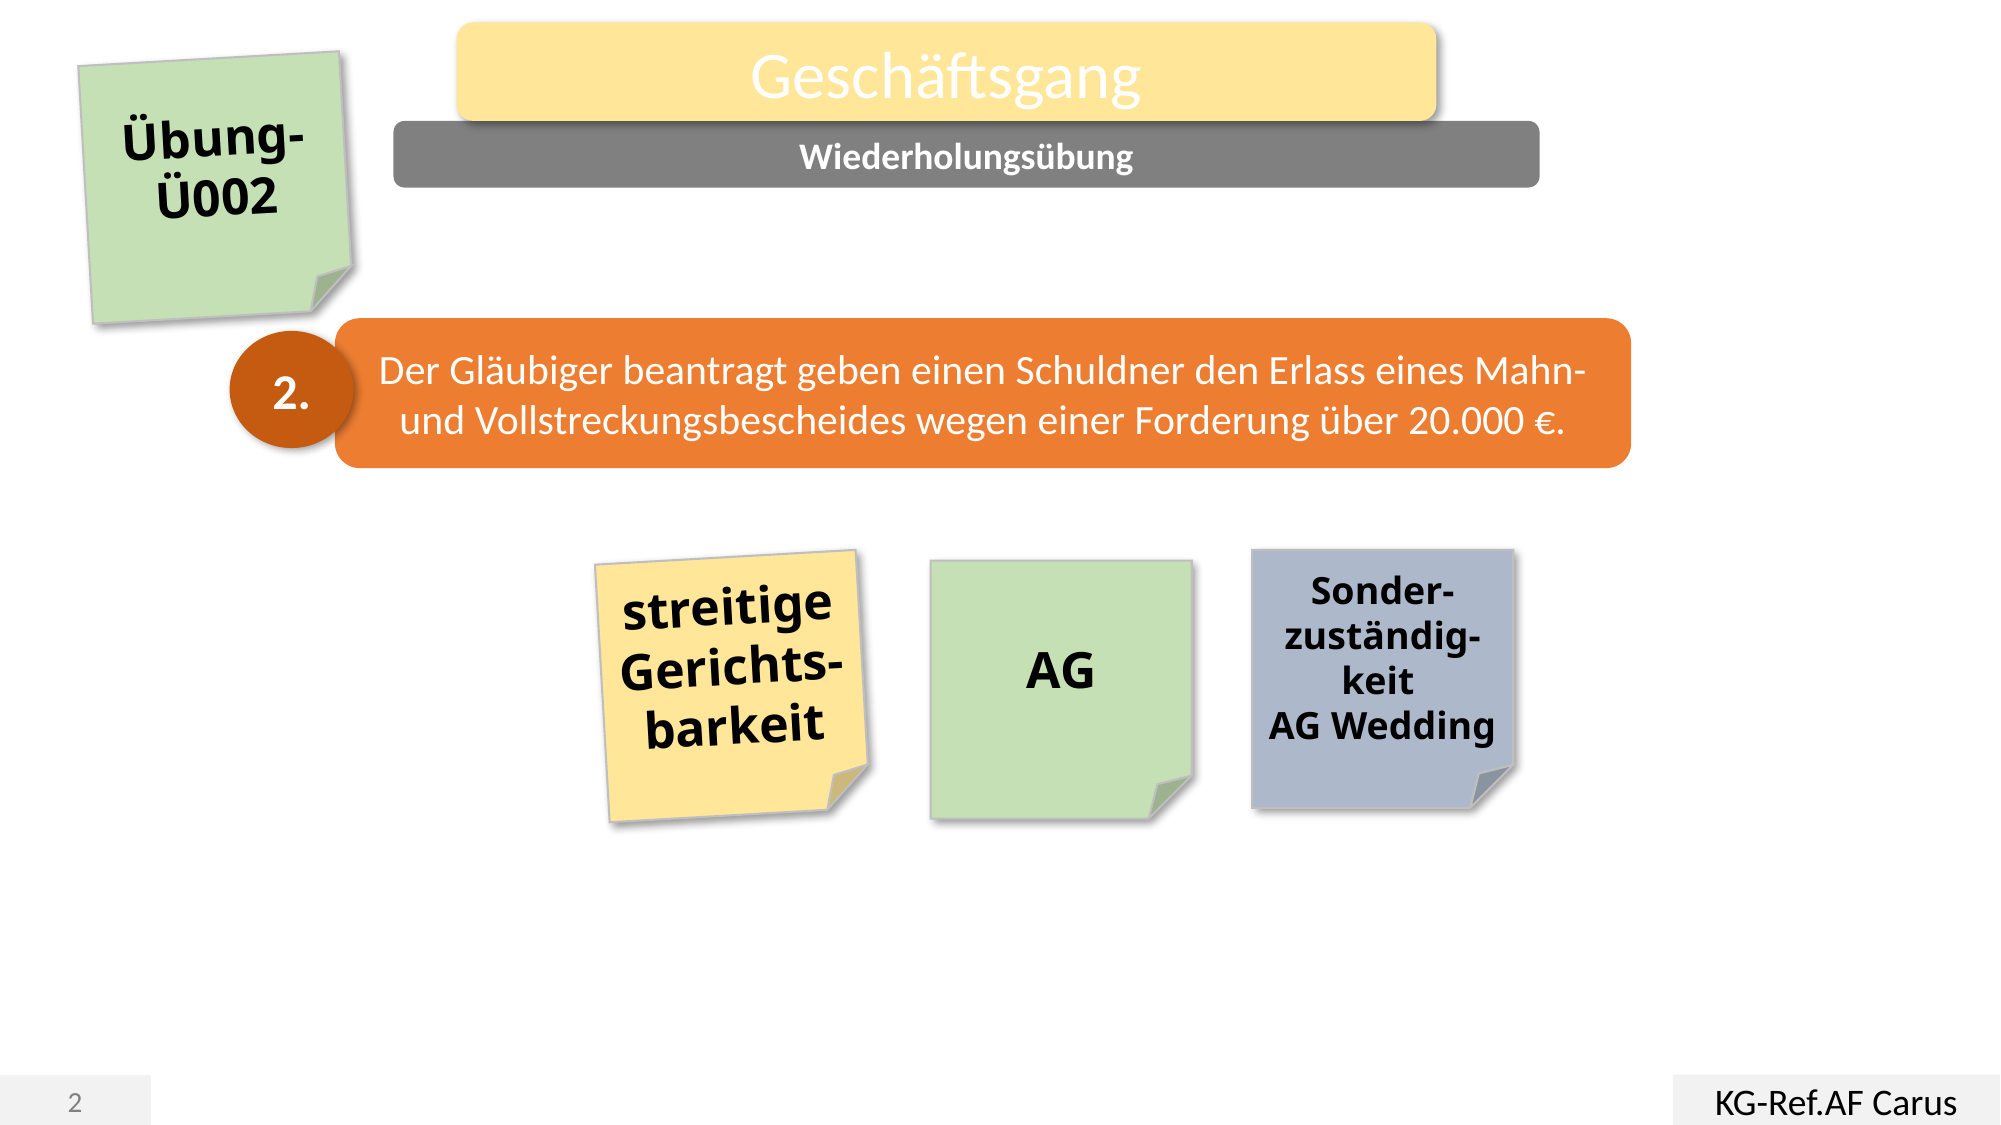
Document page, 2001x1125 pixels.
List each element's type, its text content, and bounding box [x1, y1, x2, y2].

text_box Der Gläubiger beantragt geben einen Schuldner den Erlass eines Mahn- und Vollstreckungsbescheides wegen einer Forderung über 20.000 €. [334, 317, 1633, 470]
text_box streitige Gerichts-barkeit [593, 548, 872, 824]
text_box Übung- Ü002 [77, 50, 355, 325]
text_box 2 [0, 1075, 151, 1125]
text_box Wiederholungsübung [392, 119, 1541, 189]
text_box KG-Ref.AF Carus [1672, 1074, 2000, 1125]
text_box 2. [228, 329, 355, 450]
text_box Sonder-zuständig-keit AG Wedding [1251, 548, 1517, 809]
text_box AG [929, 559, 1196, 820]
text_box Geschäftsgang [455, 21, 1438, 122]
